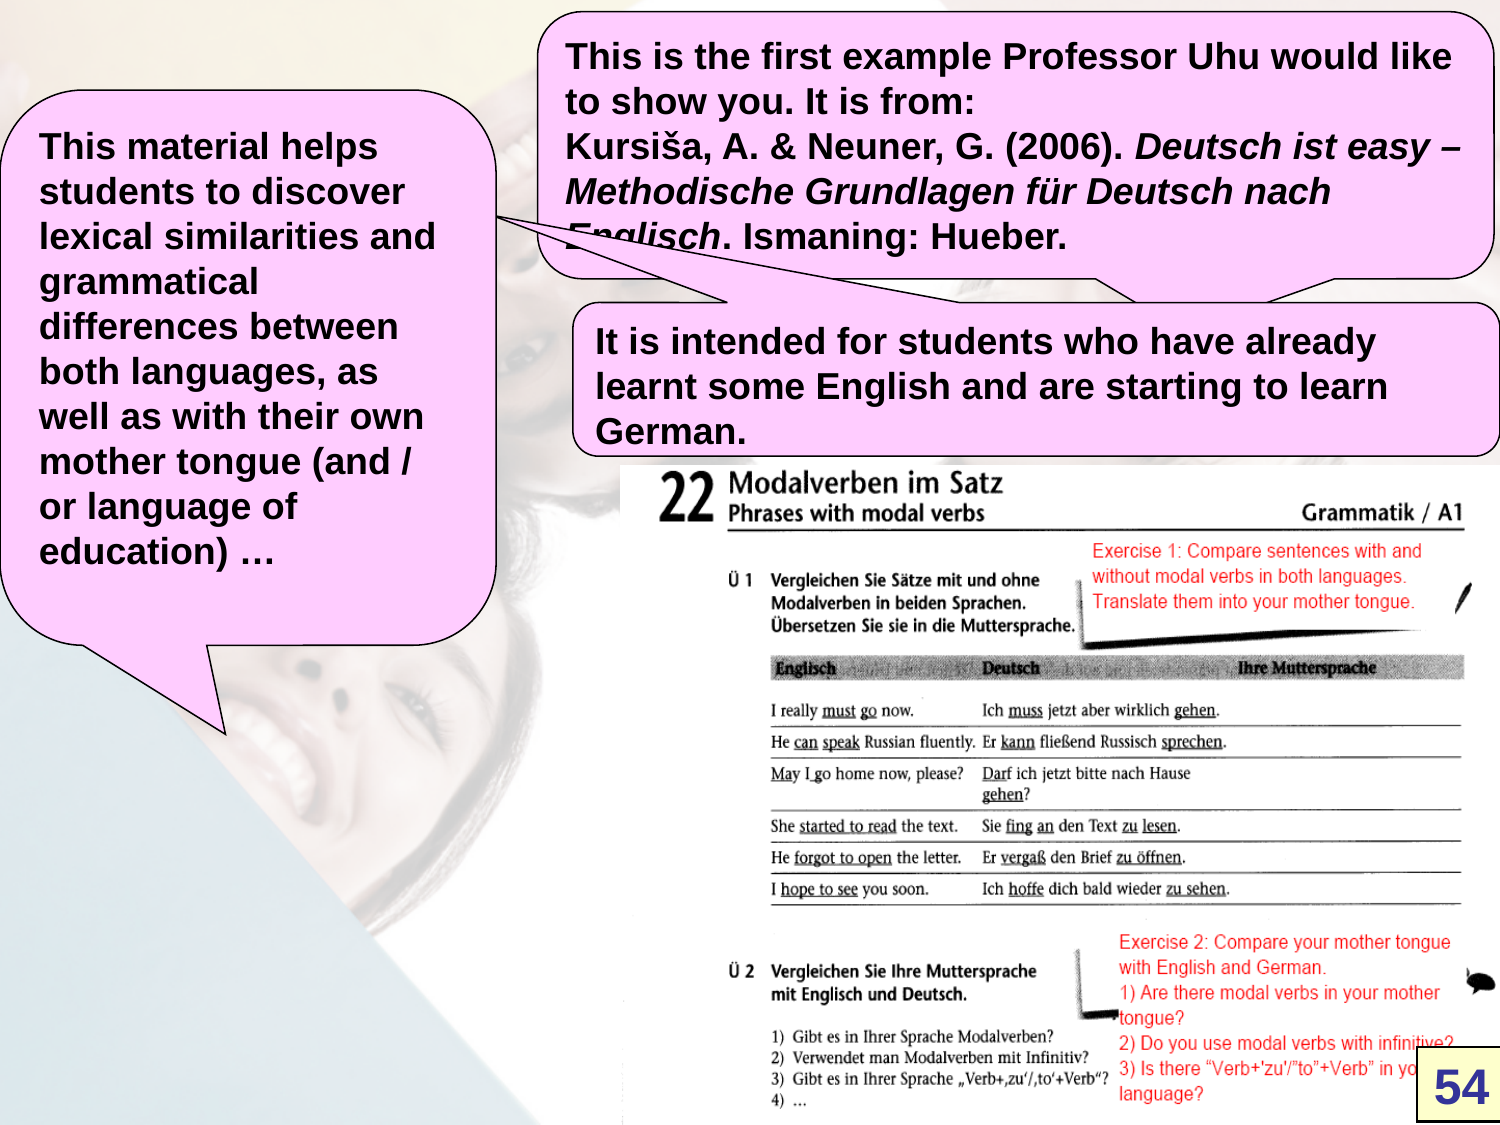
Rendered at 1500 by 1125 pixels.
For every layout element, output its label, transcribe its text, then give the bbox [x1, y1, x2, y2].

text_box It is intended for students who have already learnt some English and are starting to learn German. [497, 216, 1500, 457]
picture [839, 279, 1132, 302]
text_box This is the first example Professor Uhu would like to show you. It is from: Kursiša, A. & Neuner, G. (2006). Deutsch ist easy – Methodische Grundlagen für Deutsch nach Englisch. Ismaning: Hueber. [537, 11, 1495, 302]
text_box This material helps students to discover lexical similarities and grammatical differences between both languages, as well as with their own mother tongue (and / or language of education) … [0, 90, 497, 735]
picture [0, 0, 1500, 321]
picture [0, 218, 1500, 1125]
